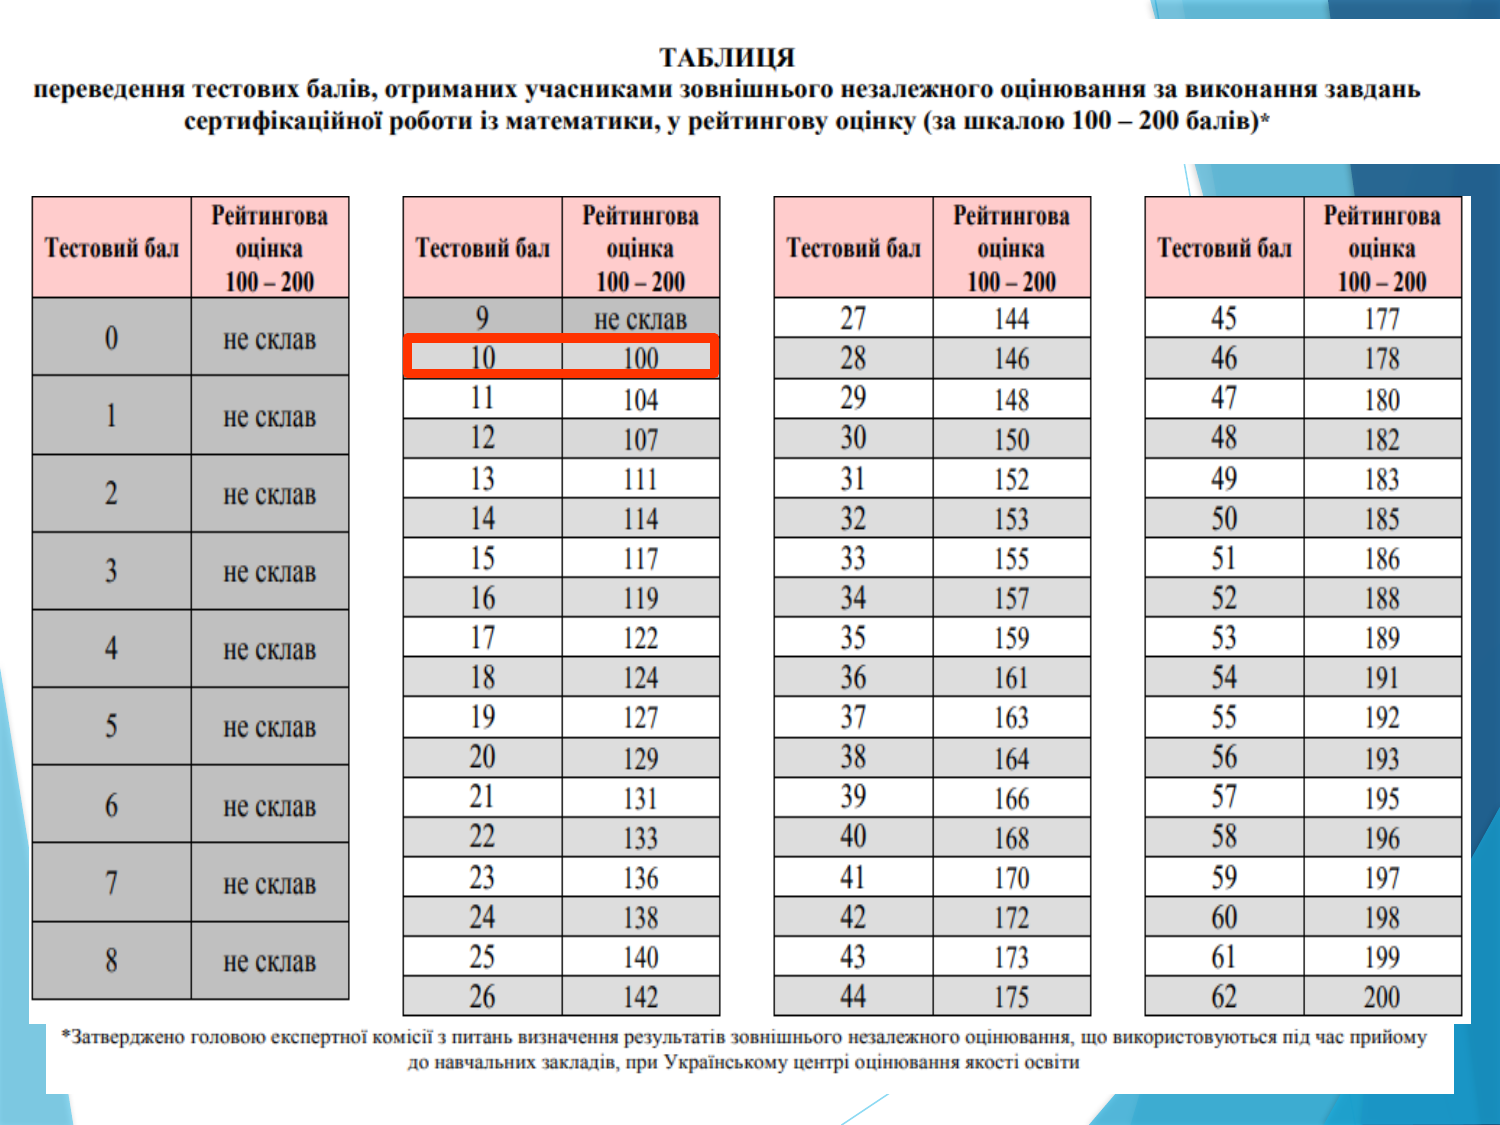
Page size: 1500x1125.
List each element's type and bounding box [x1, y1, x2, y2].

picture [0, 18, 1500, 165]
picture [28, 195, 1472, 1094]
